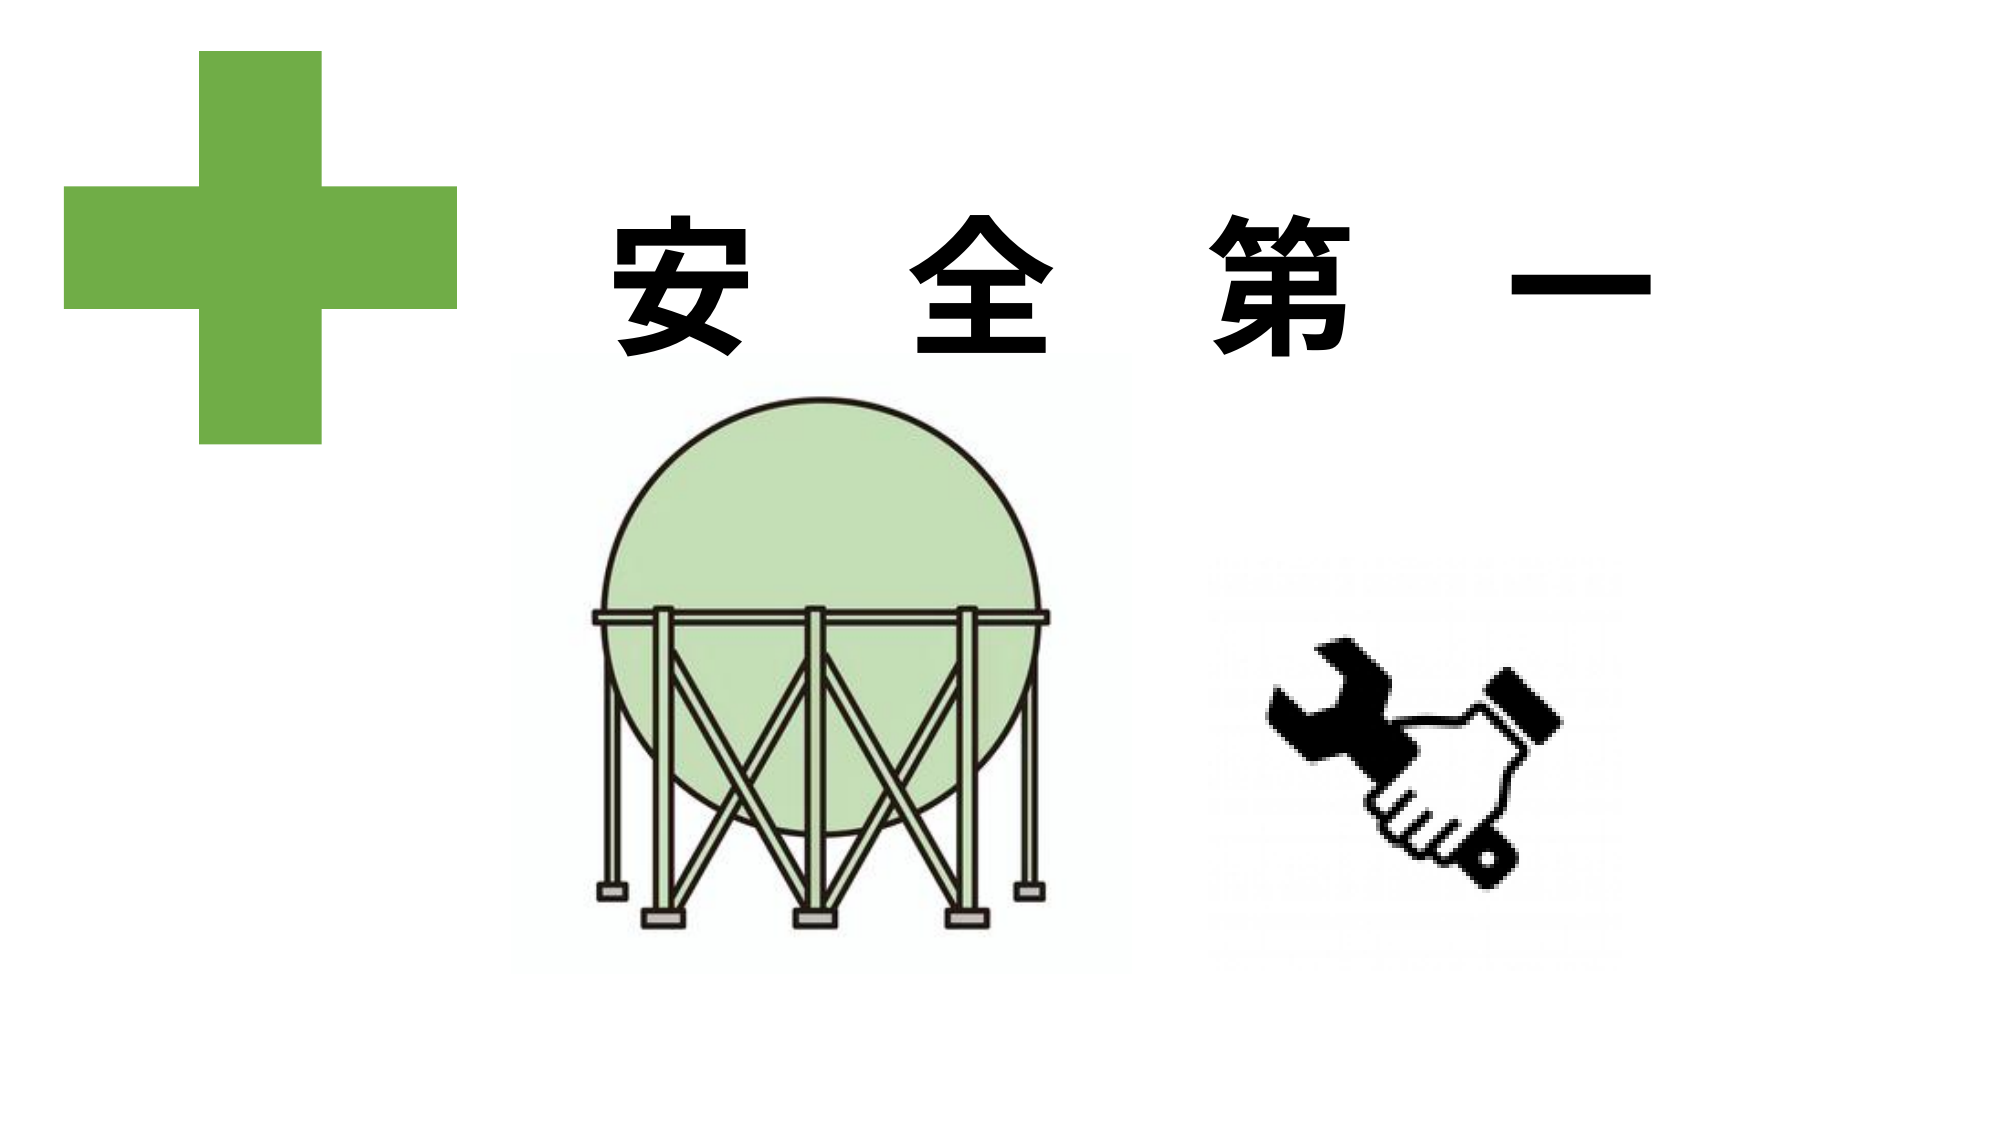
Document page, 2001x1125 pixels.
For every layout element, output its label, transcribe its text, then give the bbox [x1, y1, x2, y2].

text_box [323, 185, 458, 310]
picture [511, 353, 1132, 974]
text_box [198, 50, 323, 445]
text_box 安 全 第 一 [592, 186, 1904, 382]
picture [1208, 557, 1622, 971]
text_box [63, 185, 198, 310]
